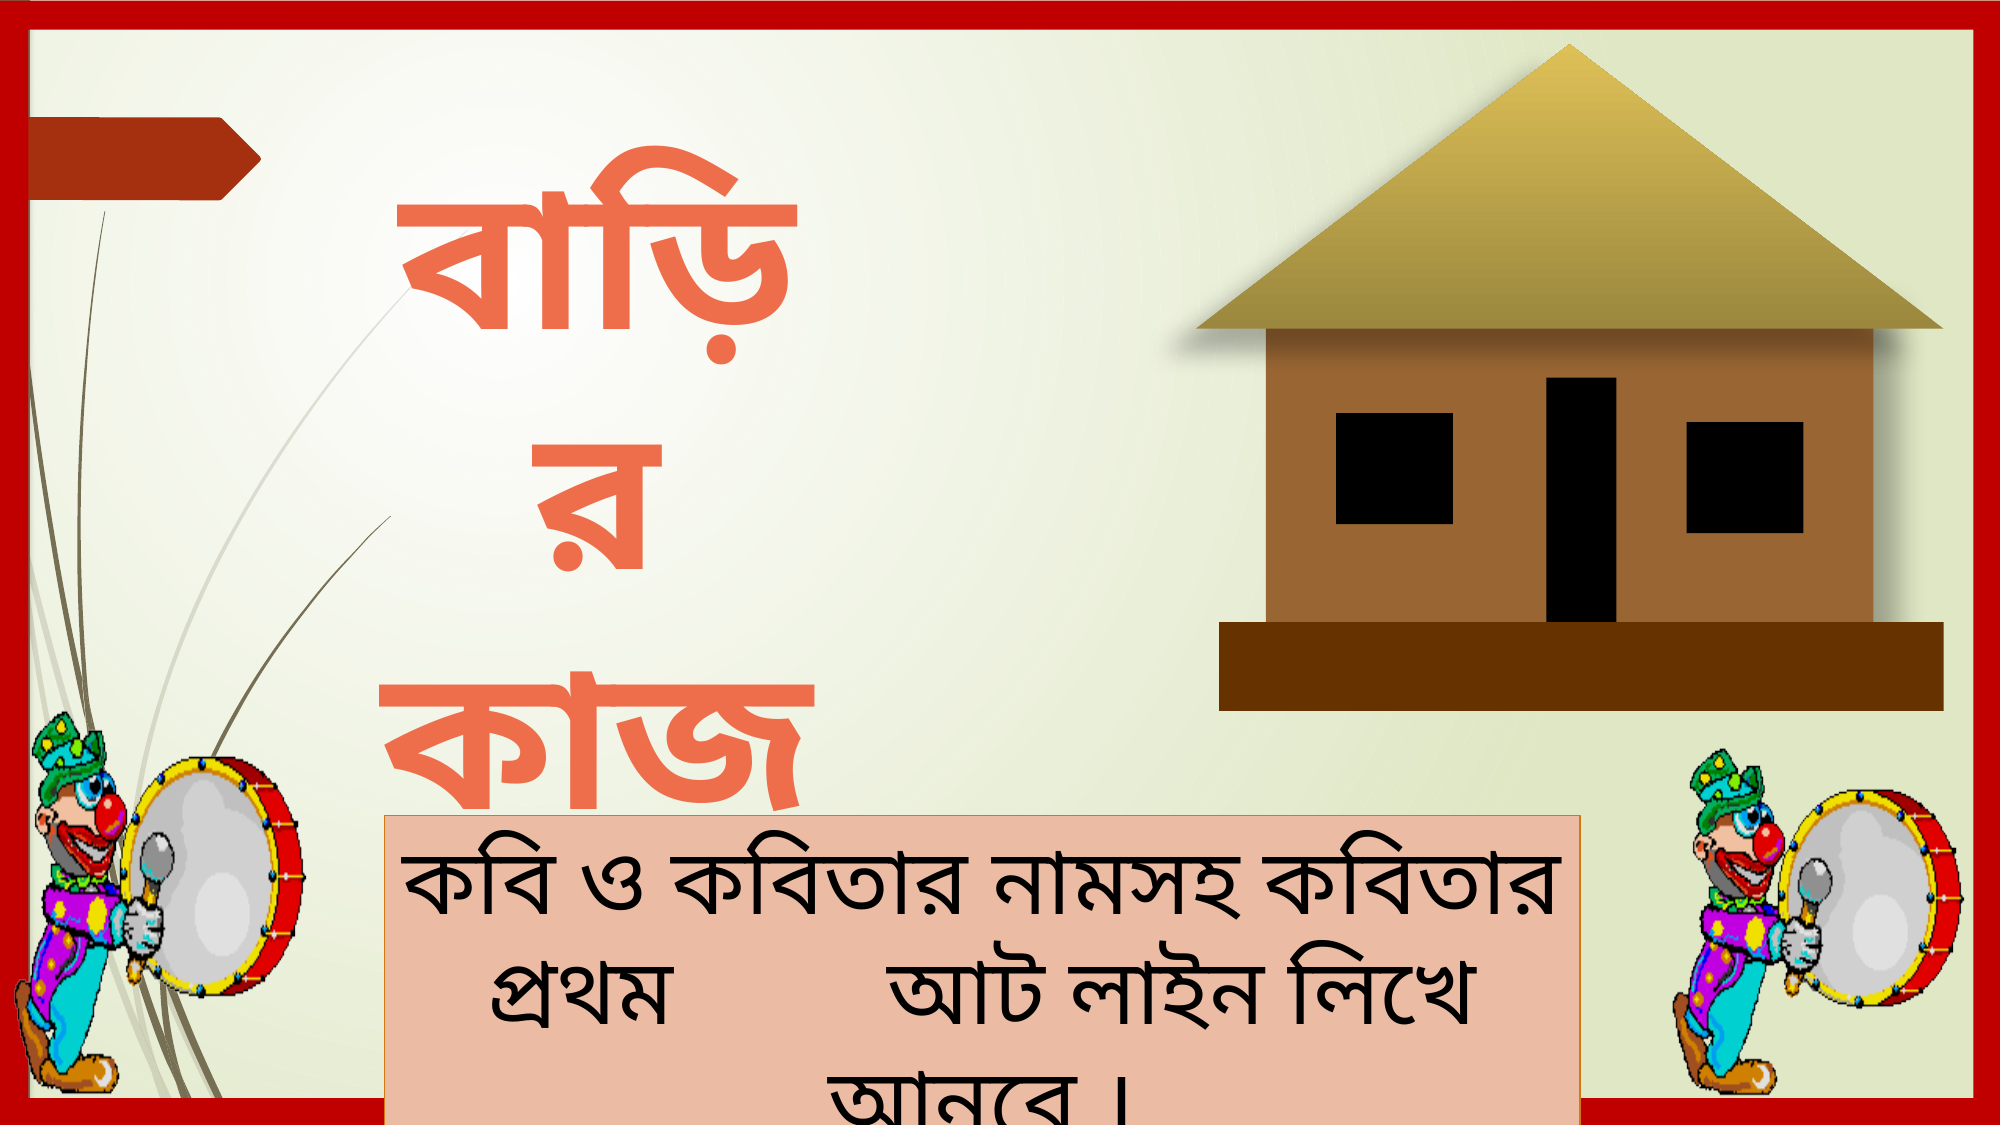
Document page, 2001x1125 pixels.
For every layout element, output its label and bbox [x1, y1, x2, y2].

text_box [1195, 44, 1944, 711]
text_box [0, 0, 2000, 1125]
picture [1657, 710, 1974, 1098]
picture [0, 669, 316, 1097]
